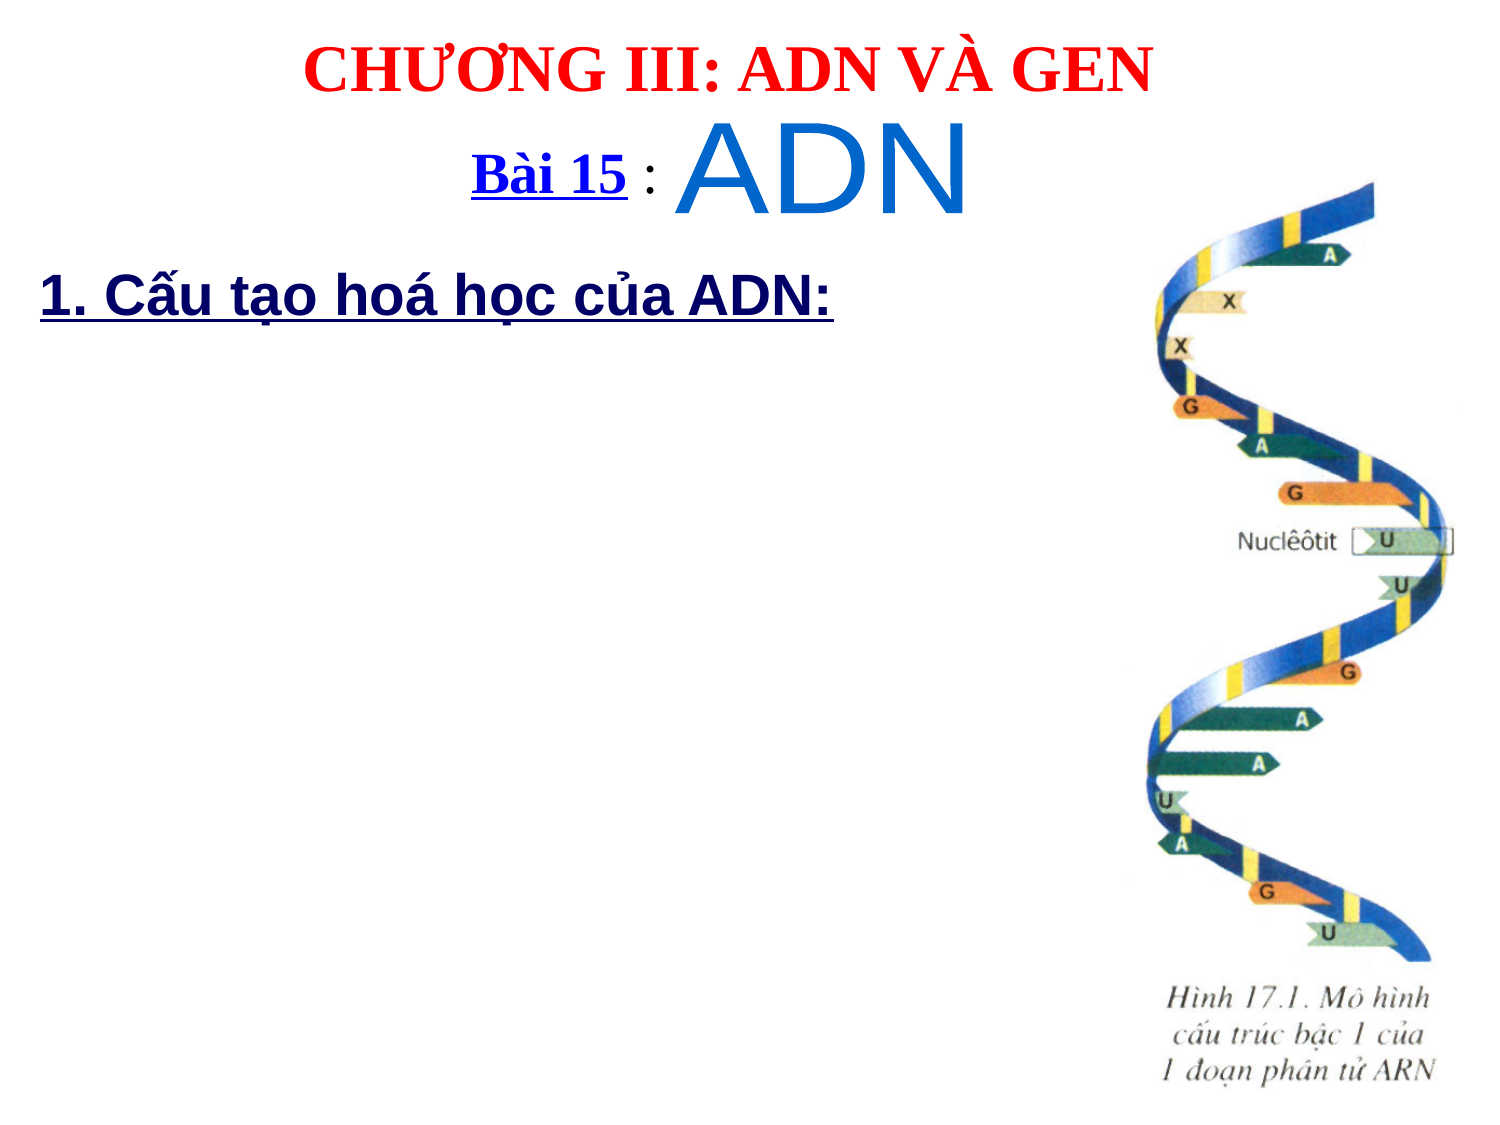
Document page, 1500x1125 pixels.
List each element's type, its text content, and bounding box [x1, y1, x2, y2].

text_box CHƯƠNG III: ADN VÀ GEN [287, 17, 1263, 113]
text_box 1. Cấu tạo hoá học của ADN: [24, 249, 1013, 335]
text_box Bài 15 : [456, 127, 719, 213]
picture [1126, 167, 1467, 1104]
